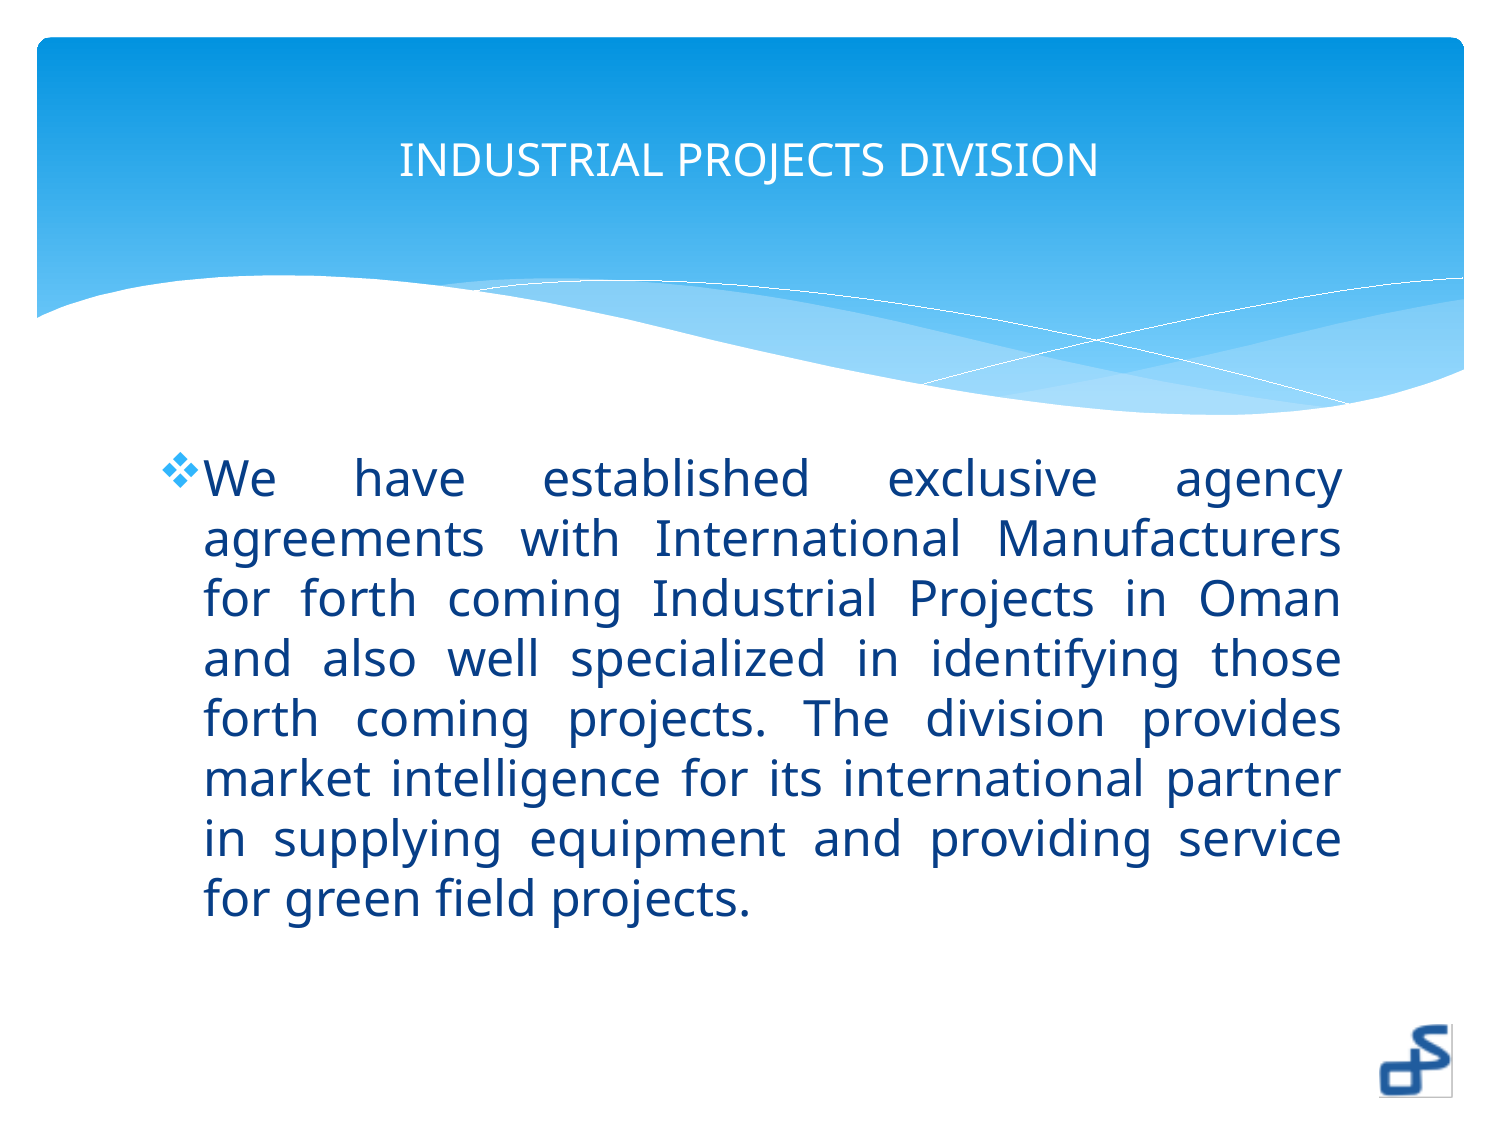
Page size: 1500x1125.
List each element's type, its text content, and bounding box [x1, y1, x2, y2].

title INDUSTRIAL PROJECTS DIVISION [75, 55, 1425, 261]
picture [1378, 1024, 1455, 1101]
list We have established exclusive agency agreements with International Manufacturers for forth coming Industrial Projects in Oman and also well specialized in identifying those forth coming projects. The division provides market intelligence for its international partner in supplying equipment and providing service for green field projects. [143, 438, 1359, 1005]
